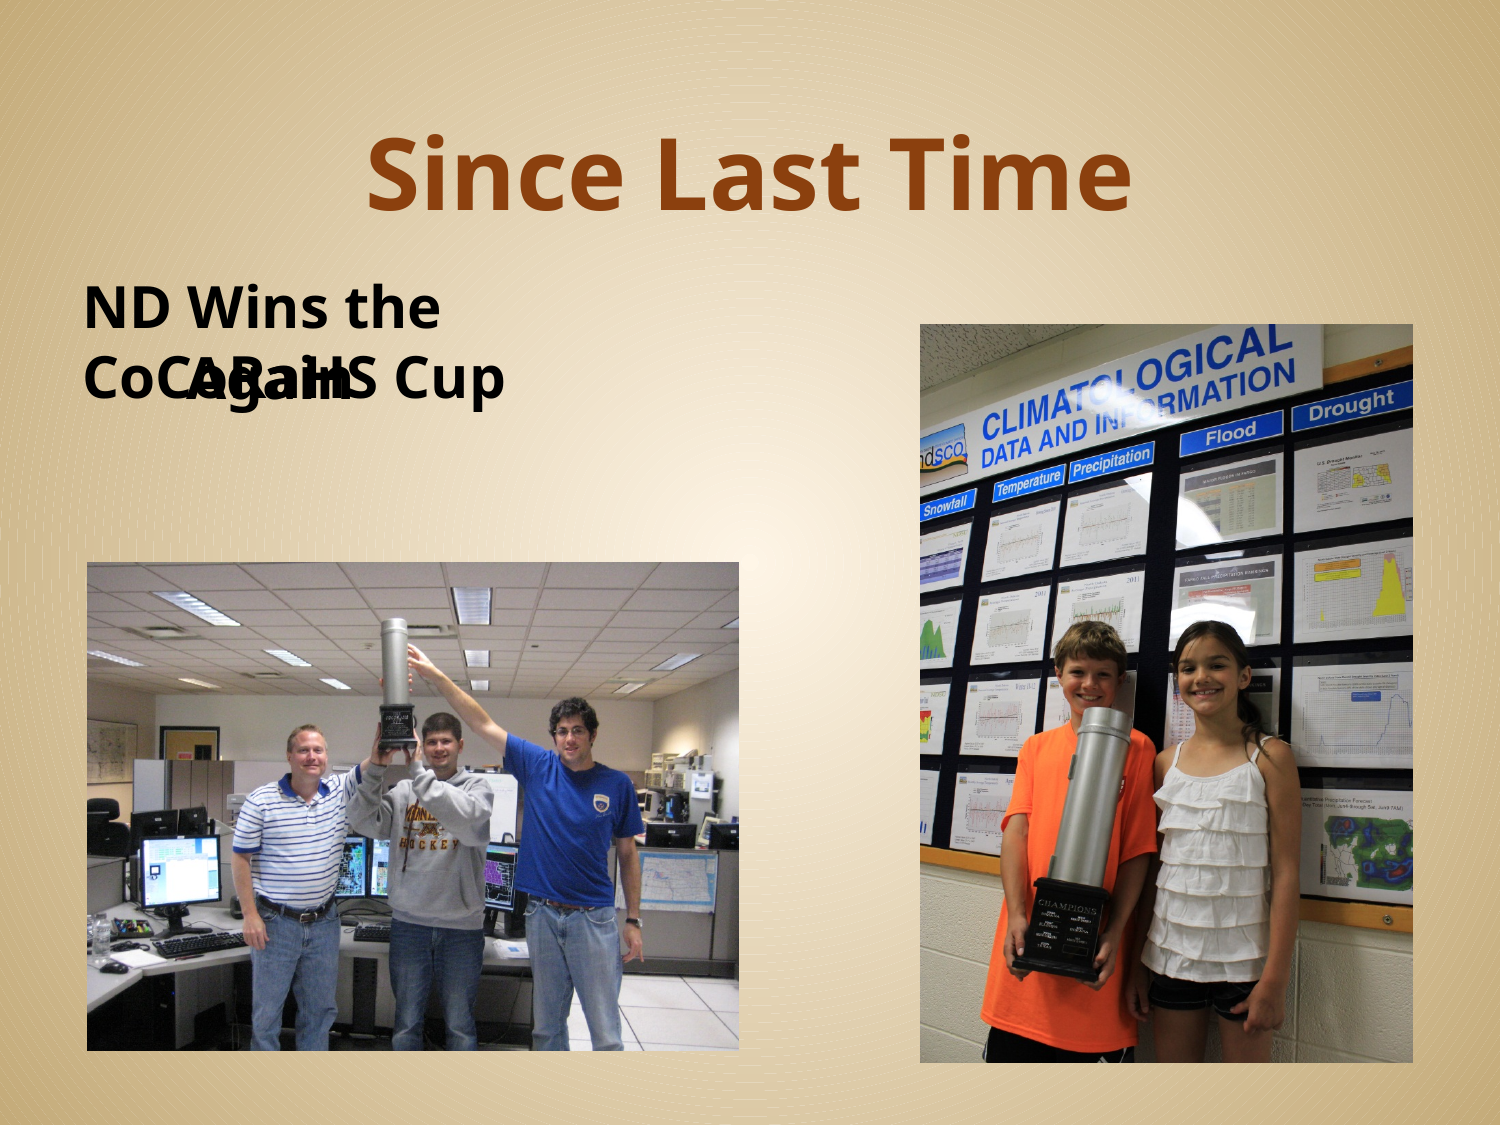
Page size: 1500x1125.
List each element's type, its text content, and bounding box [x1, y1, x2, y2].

text_box Again [171, 333, 370, 419]
list ND Wins the CoCoRaHS Cup [75, 262, 738, 488]
picture [920, 324, 1413, 1063]
title Since Last Time [75, 50, 1425, 238]
picture [87, 562, 739, 1051]
